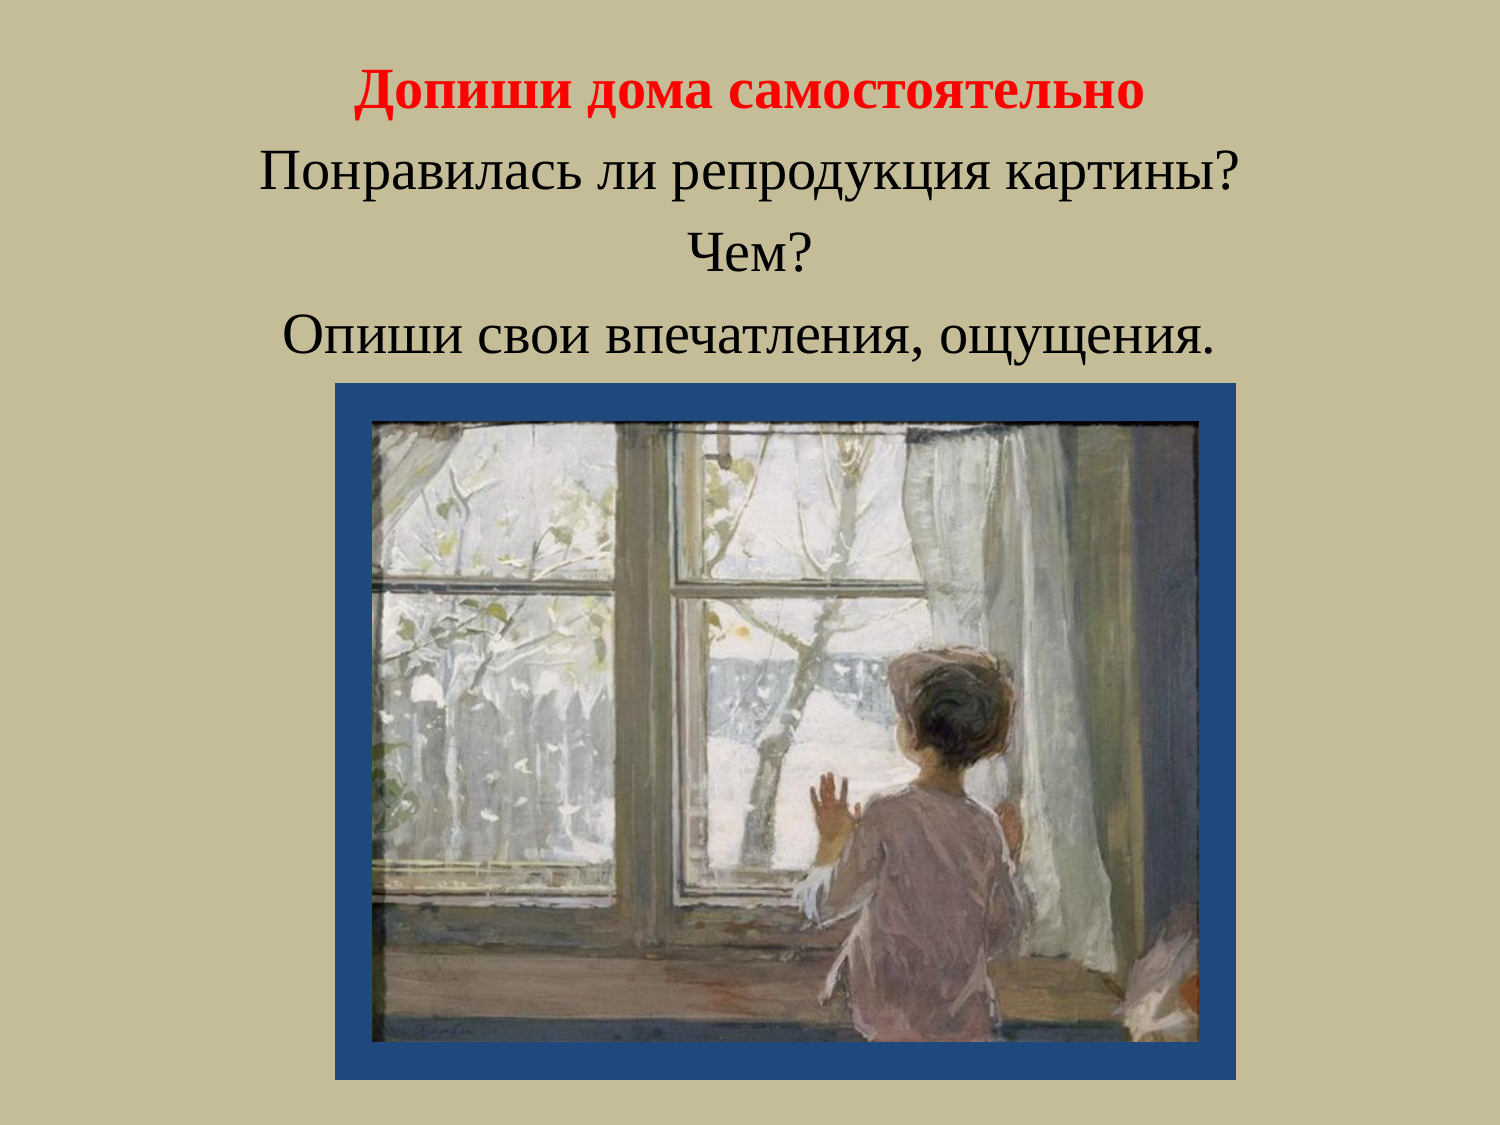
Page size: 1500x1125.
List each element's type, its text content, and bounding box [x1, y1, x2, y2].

picture [371, 420, 1200, 1043]
list Допиши дома самостоятельно Понравилась ли репродукция картины? Чем? Опиши свои впечатления, ощущения. [75, 42, 1425, 1005]
